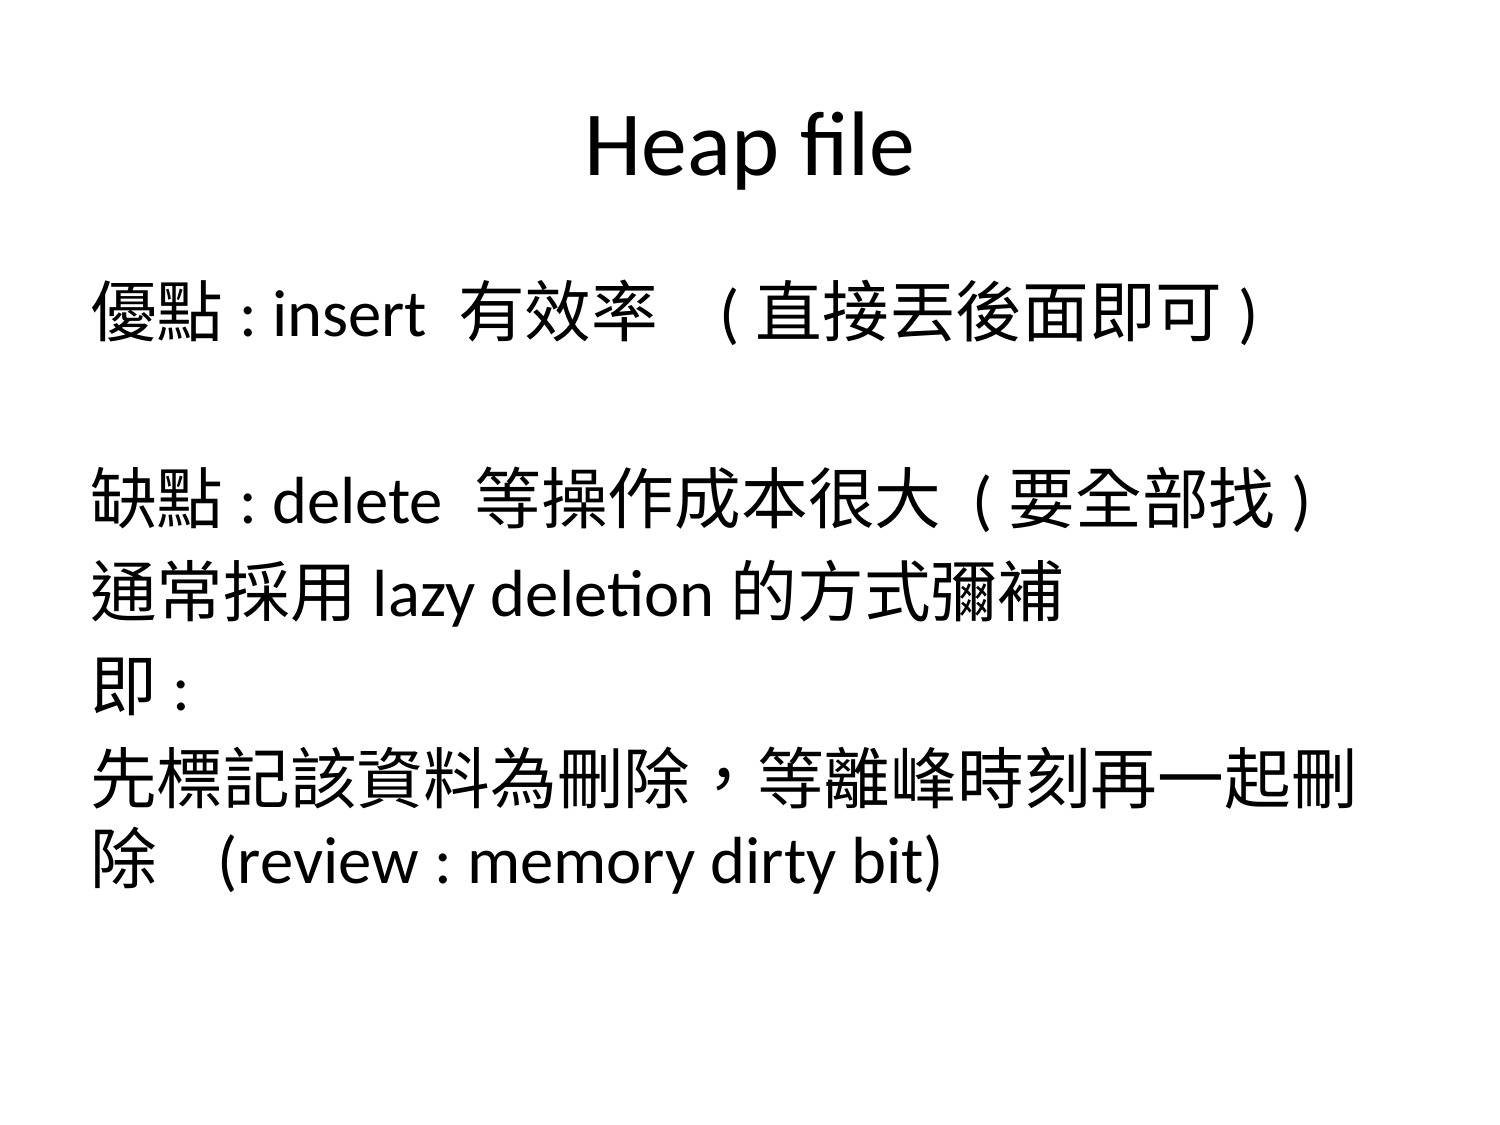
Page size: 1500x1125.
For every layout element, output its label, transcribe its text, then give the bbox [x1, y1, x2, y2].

list 優點: insert 有效率 (直接丟後面即可) 缺點: delete 等操作成本很大 (要全部找) 通常採用lazy deletion的方式彌補 即: 先標記該資料為刪除，等離峰時刻再一起刪除 (review : memory dirty bit) [75, 262, 1425, 1005]
title Heap file [75, 45, 1425, 233]
